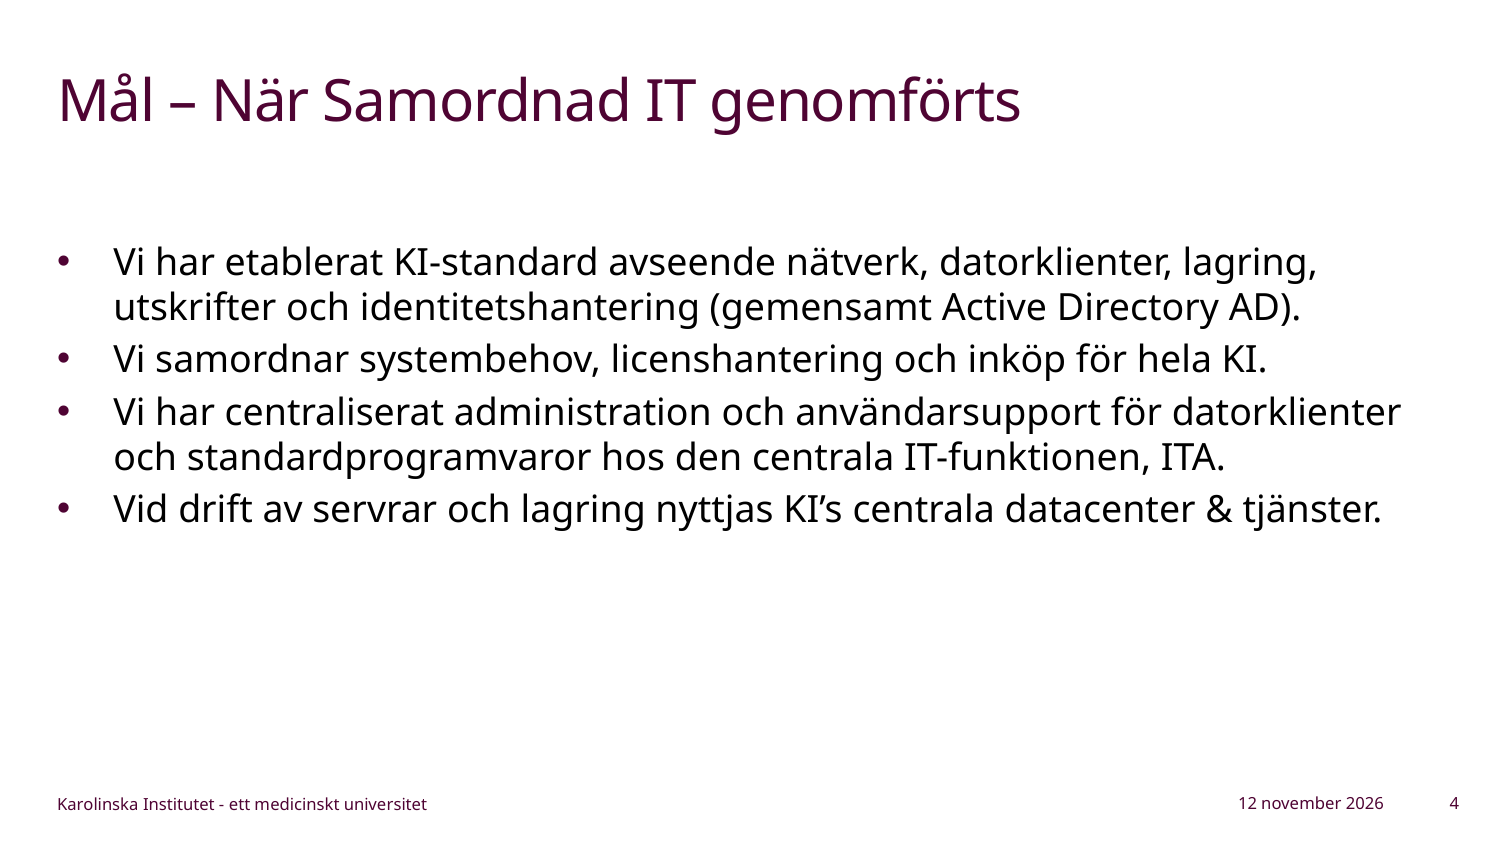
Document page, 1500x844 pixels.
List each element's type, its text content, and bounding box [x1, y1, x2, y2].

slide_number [1086, 785, 1361, 814]
list Vi har etablerat KI-standard avseende nätverk, datorklienter, lagring, utskrifter och identitetshantering (gemensamt Active Directory AD). Vi samordnar systembehov, licenshantering och inköp för hela KI. Vi har centraliserat administration och användarsupport för datorklienter och standardprogramvaror hos den centrala IT-funktionen, ITA. Vid drift av servrar och lagring nyttjas KI’s centrala datacenter & tjänster. [42, 230, 1458, 754]
slide_number 4 [1361, 785, 1474, 814]
title Mål – När Samordnad IT genomförts [41, 55, 1458, 197]
footer Karolinska Institutet - ett medicinskt universitet [41, 785, 443, 814]
